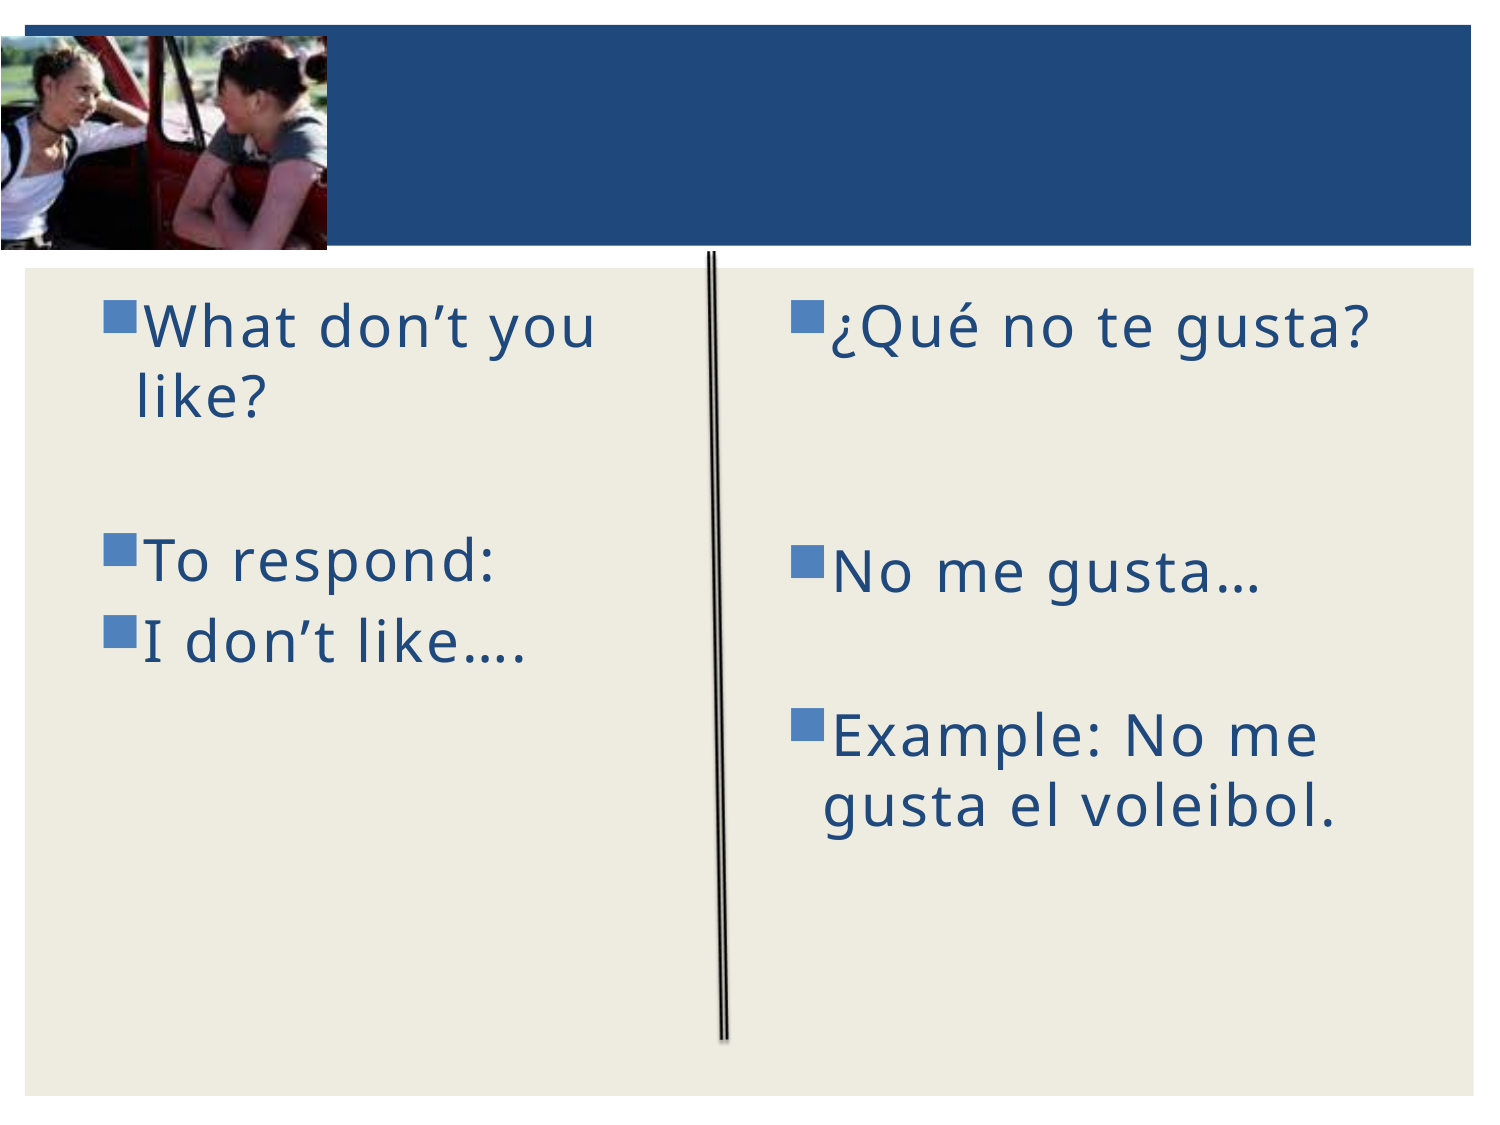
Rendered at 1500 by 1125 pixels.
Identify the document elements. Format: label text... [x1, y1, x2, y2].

list ¿Qué no te gusta? No me gusta… Example: No me gusta el voleibol. [762, 281, 1425, 1005]
picture [701, 249, 735, 1050]
picture [1, 36, 327, 251]
list What don’t you like? To respond: I don’t like…. [75, 281, 696, 1005]
